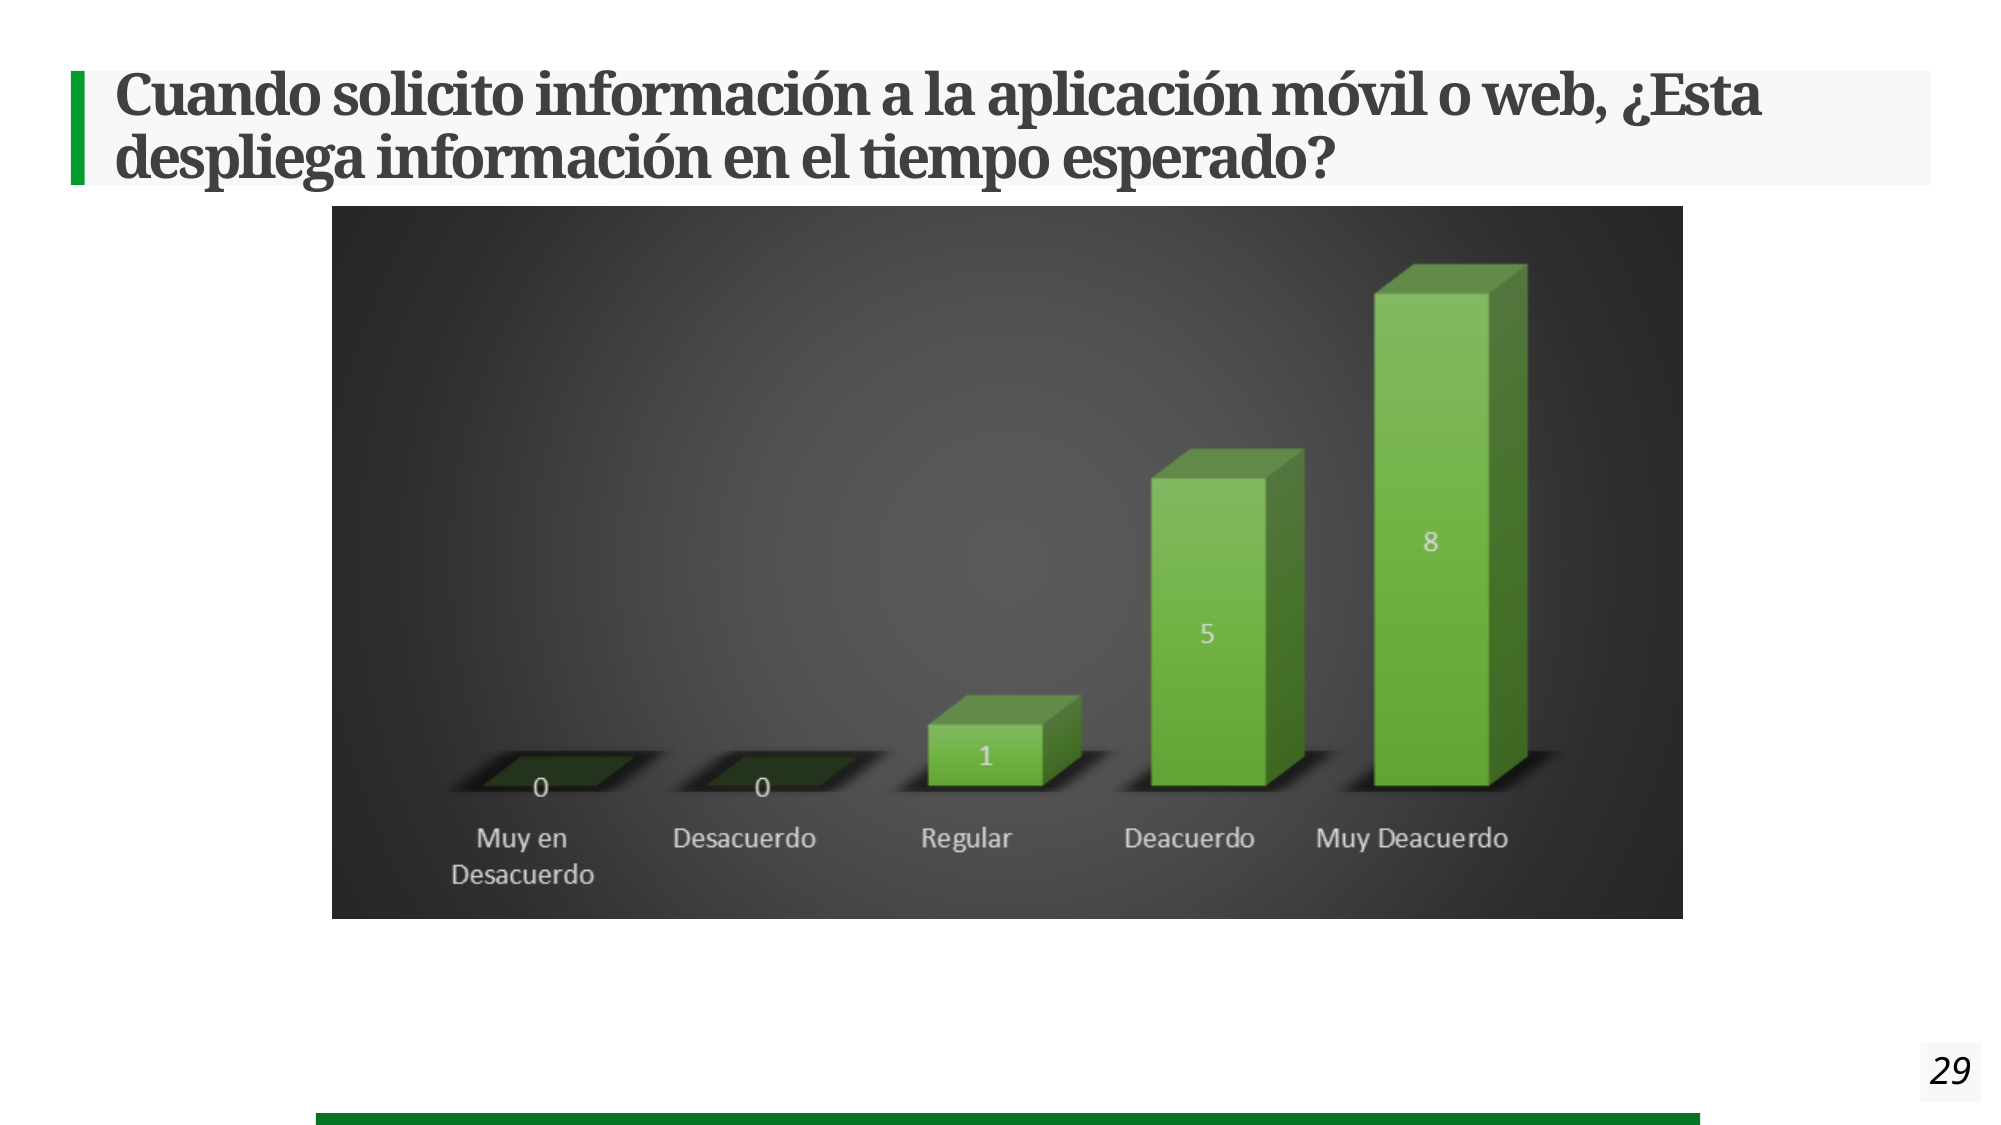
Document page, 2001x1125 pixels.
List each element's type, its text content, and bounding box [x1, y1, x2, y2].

title Cuando solicito información a la aplicación móvil o web, ¿Esta despliega información en el tiempo esperado? [84, 70, 1932, 185]
slide_number 29 [1920, 1042, 1982, 1103]
picture [332, 206, 1683, 919]
